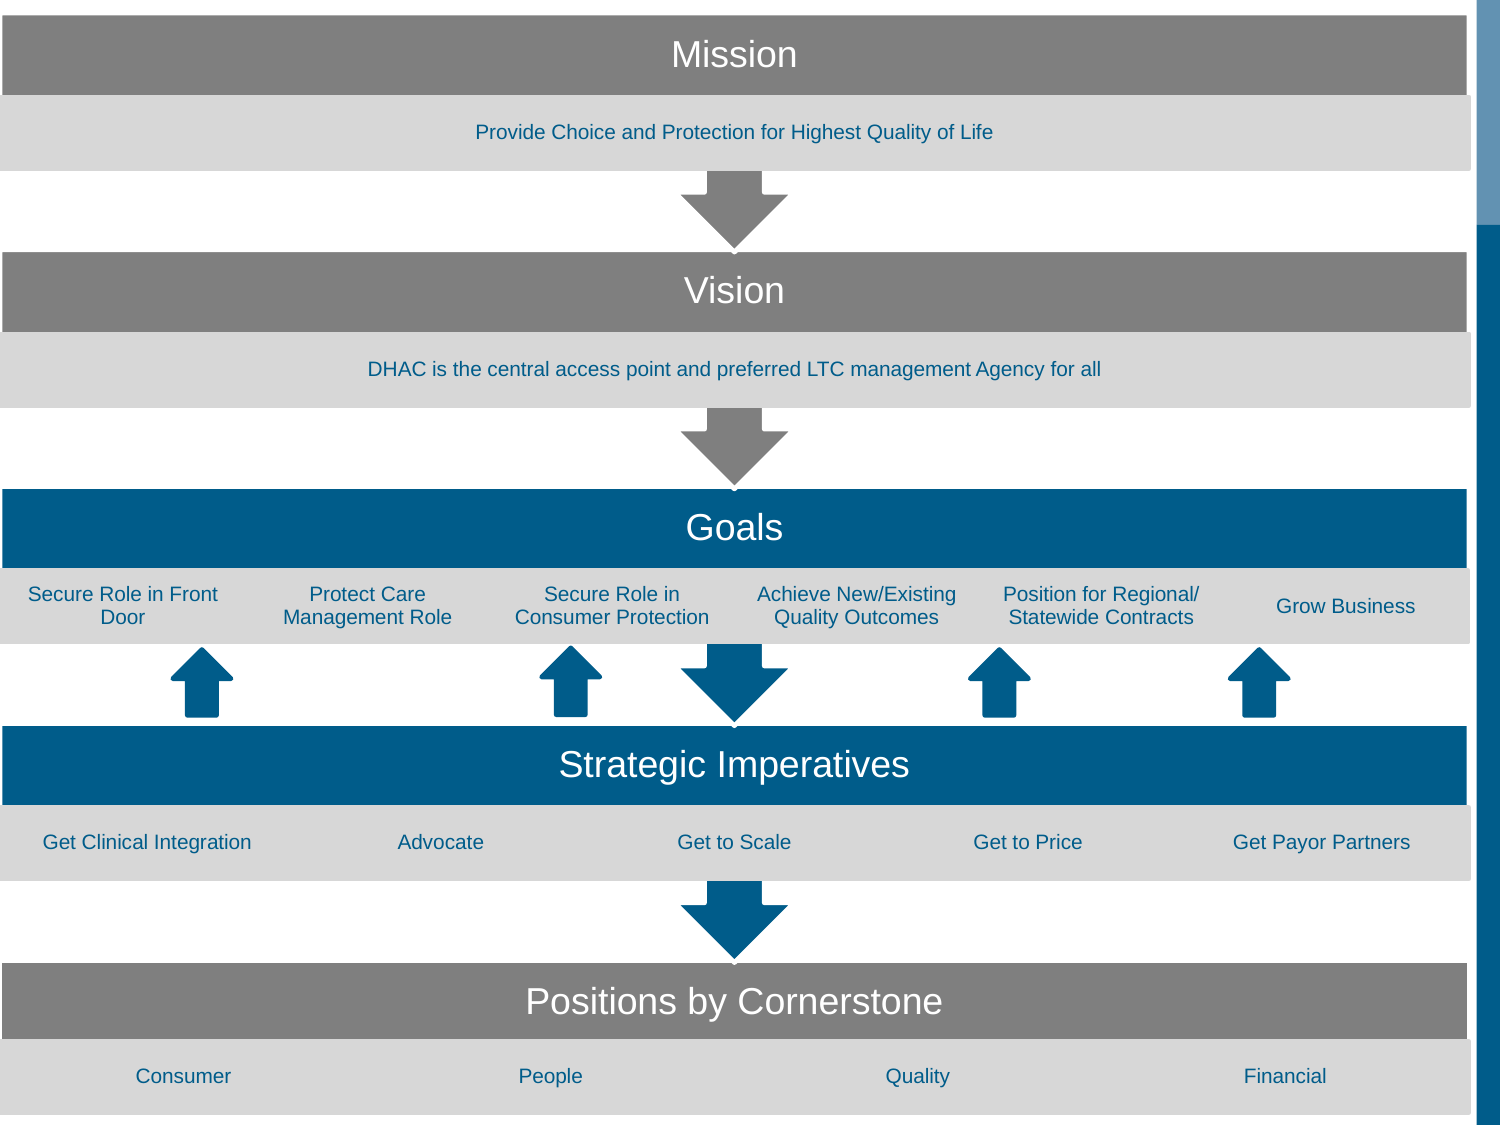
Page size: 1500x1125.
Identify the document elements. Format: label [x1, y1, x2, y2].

text_box [0, 11, 1470, 1117]
